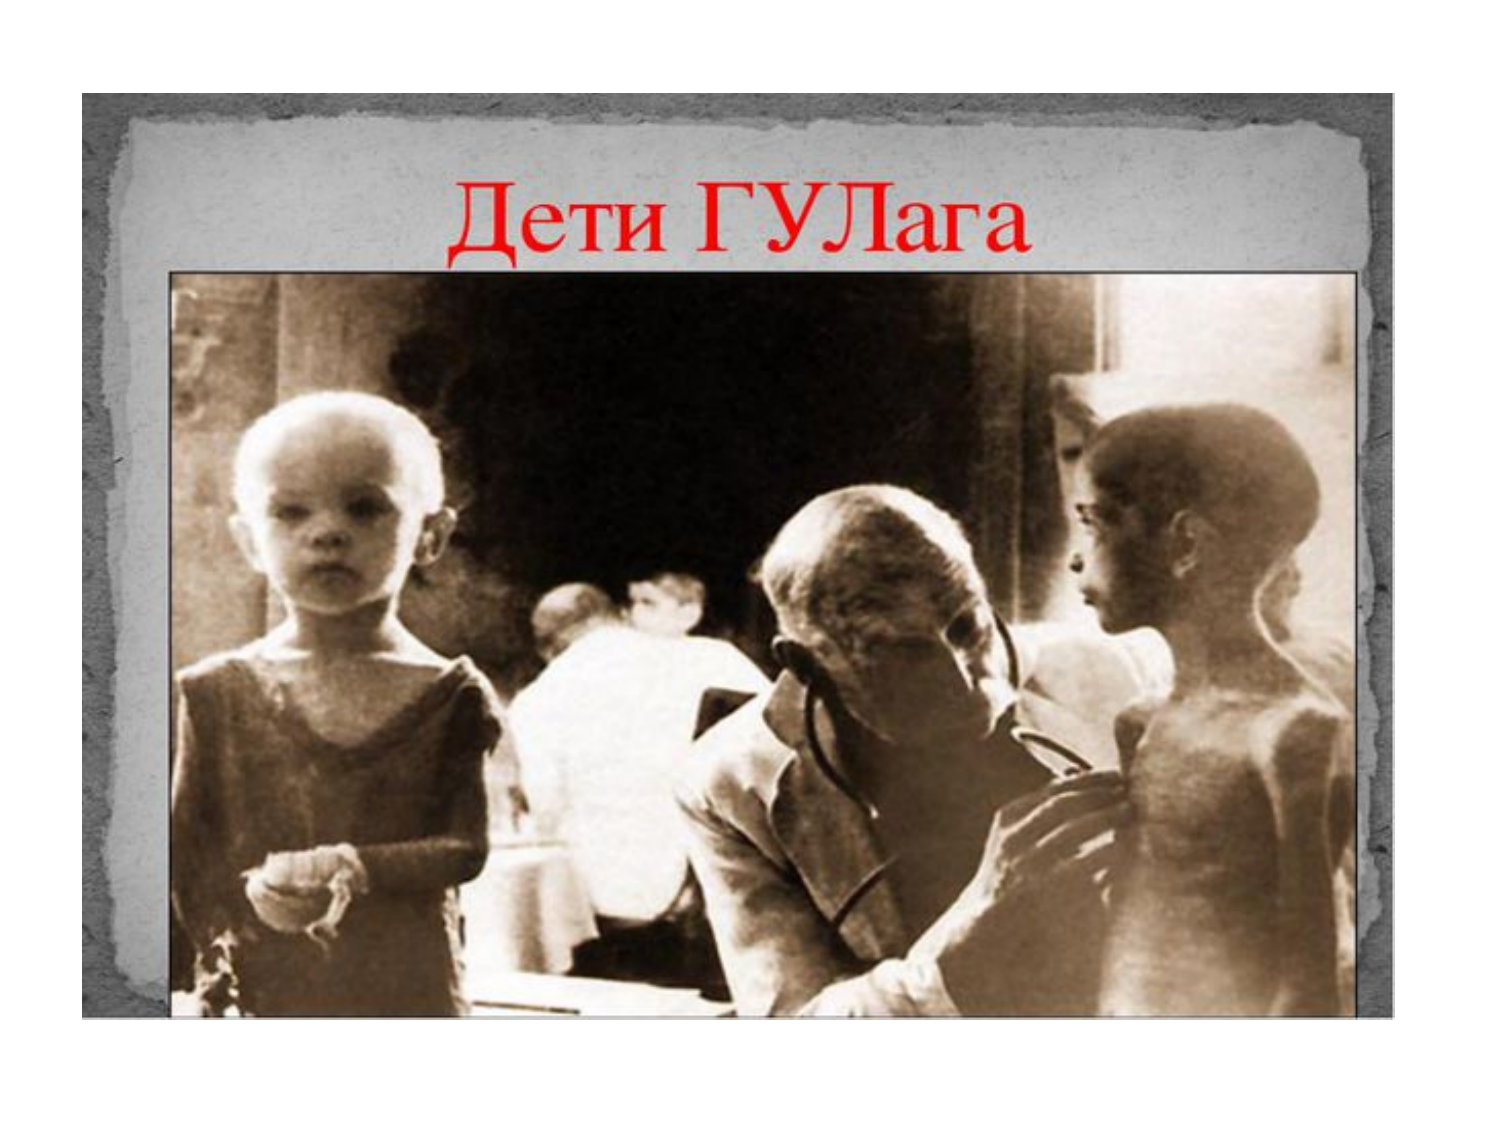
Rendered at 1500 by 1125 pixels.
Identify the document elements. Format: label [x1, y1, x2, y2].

picture [81, 93, 1395, 1020]
